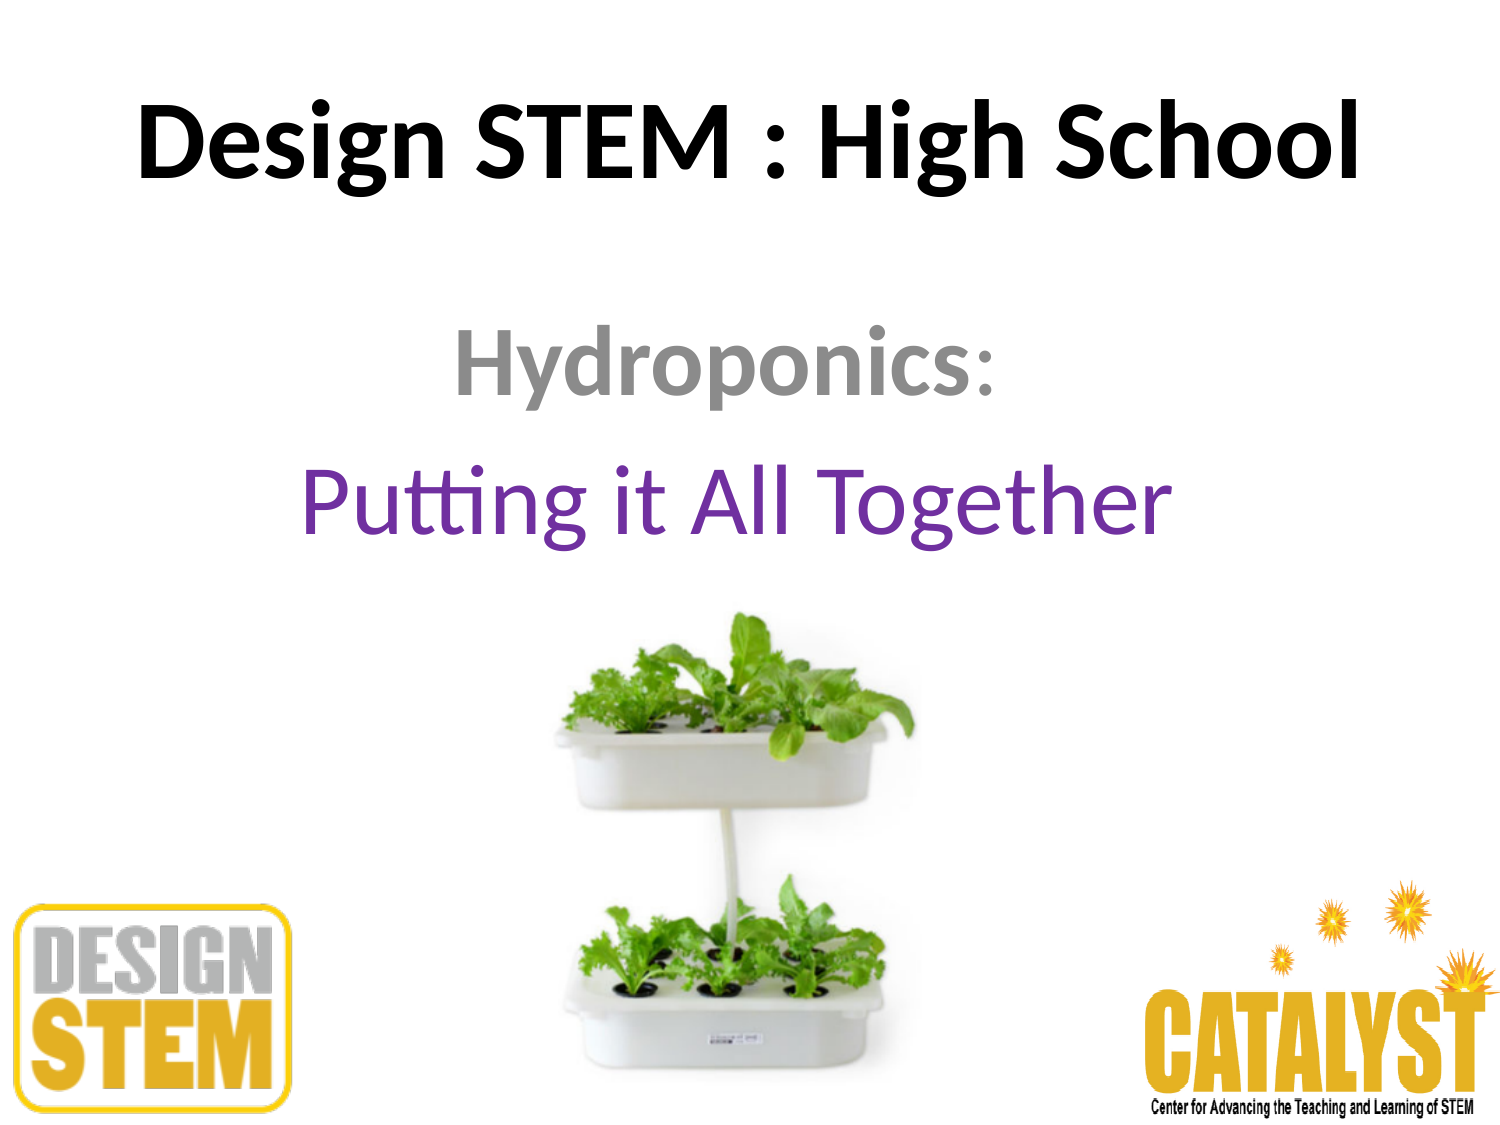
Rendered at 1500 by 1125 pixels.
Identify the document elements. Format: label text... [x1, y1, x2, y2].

subtitle Hydroponics: Putting it All Together [212, 287, 1263, 576]
title Design STEM : High School [112, 12, 1388, 254]
picture [546, 599, 922, 1087]
